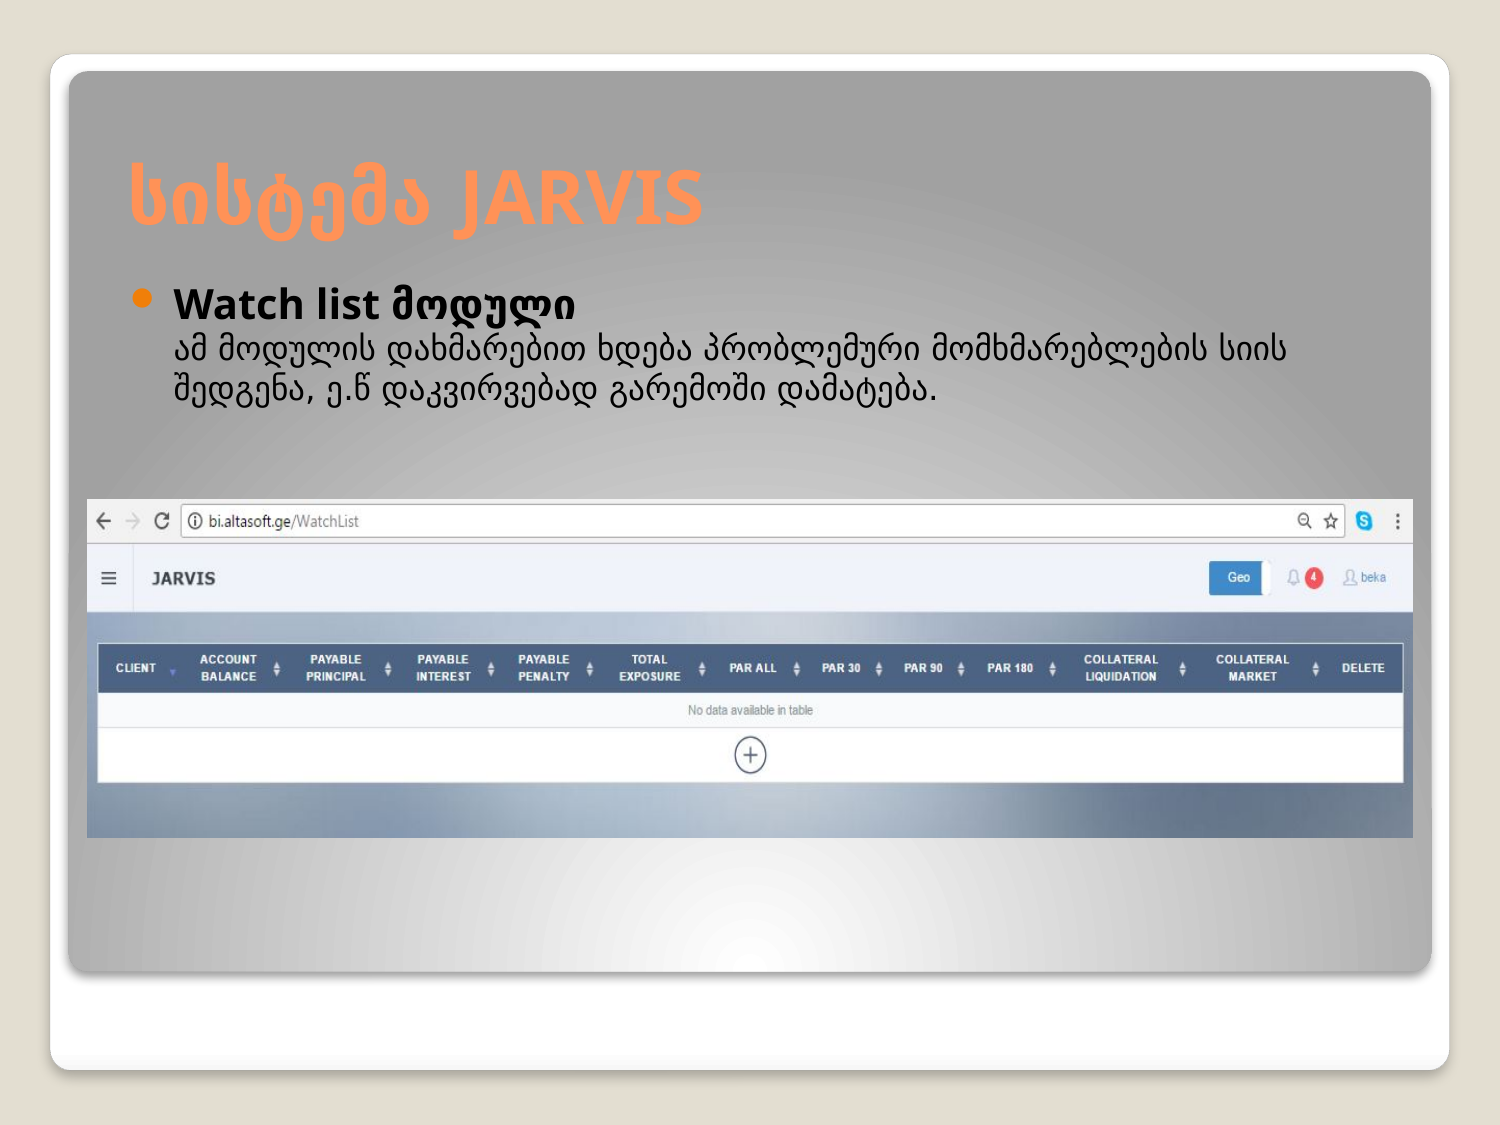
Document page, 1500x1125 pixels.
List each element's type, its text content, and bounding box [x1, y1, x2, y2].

title სისტემა JARVIS [112, 137, 1455, 248]
picture [87, 499, 1413, 838]
list Watch list მოდული ამ მოდულის დახმარებით ხდება პრობლემური მომხმარებლების სიის შედგენა, ე.წ დაკვირვებად გარემოში დამატება. [99, 262, 1430, 950]
